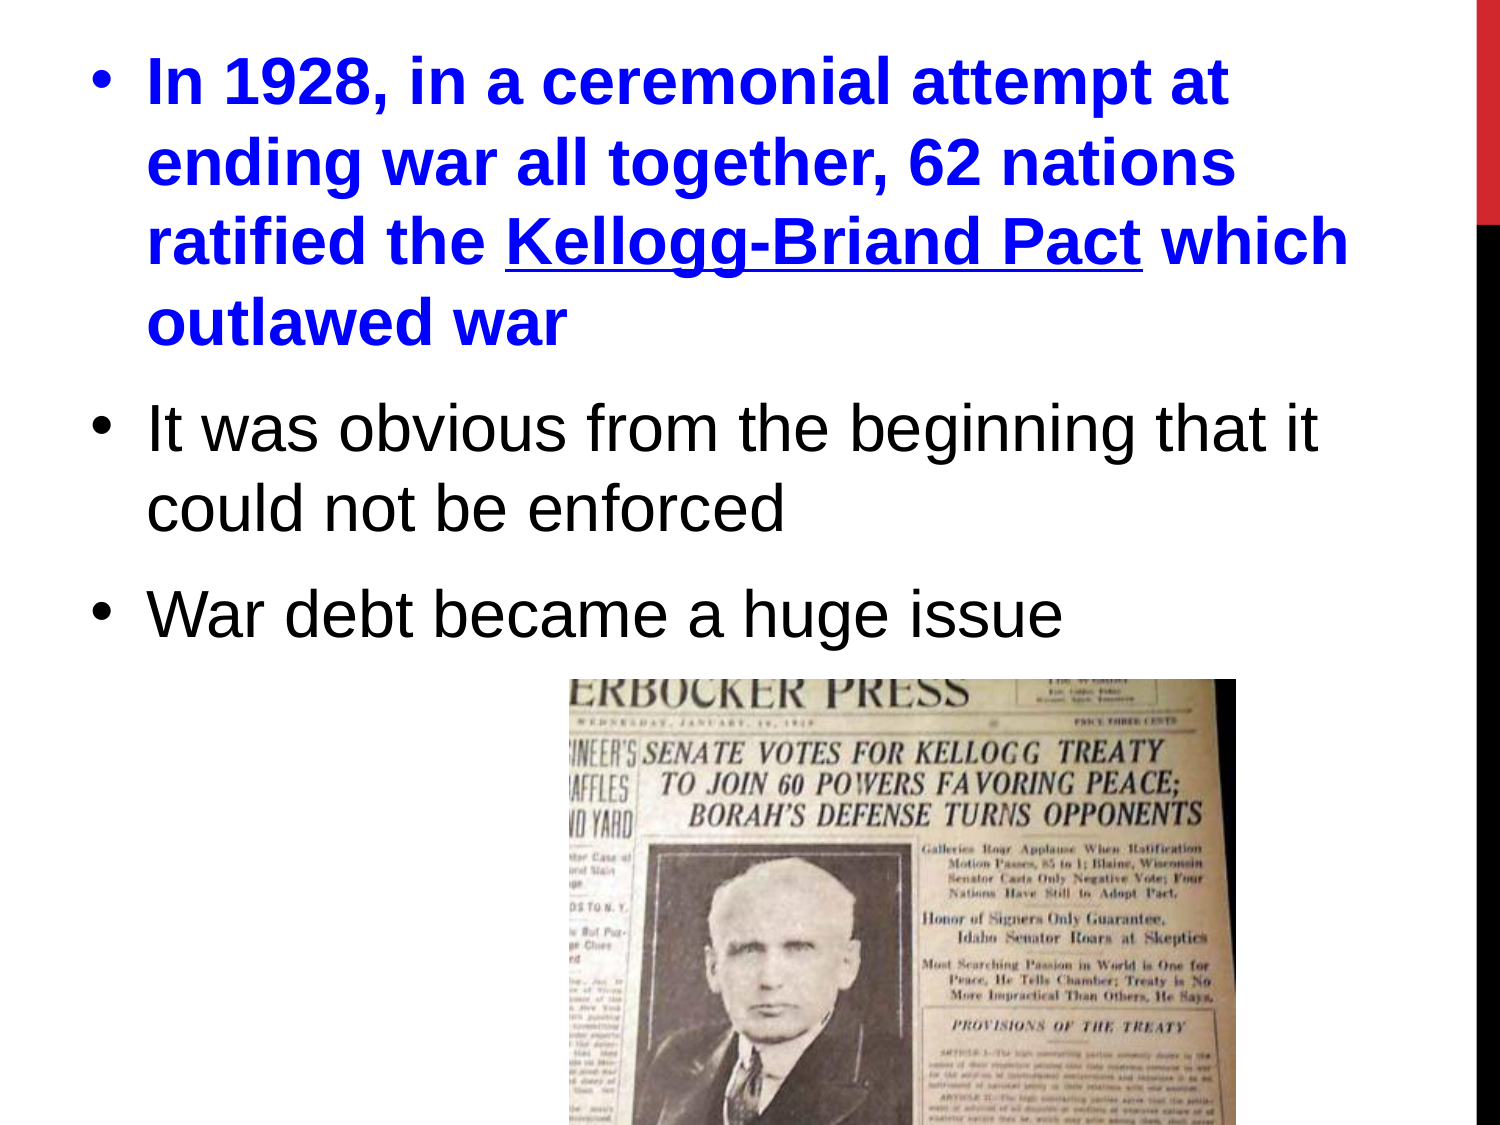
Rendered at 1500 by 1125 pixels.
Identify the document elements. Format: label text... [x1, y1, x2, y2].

list In 1928, in a ceremonial attempt at ending war all together, 62 nations ratified the Kellogg-Briand Pact which outlawed war It was obvious from the beginning that it could not be enforced War debt became a huge issue [75, 30, 1431, 1079]
picture [568, 679, 1237, 1125]
